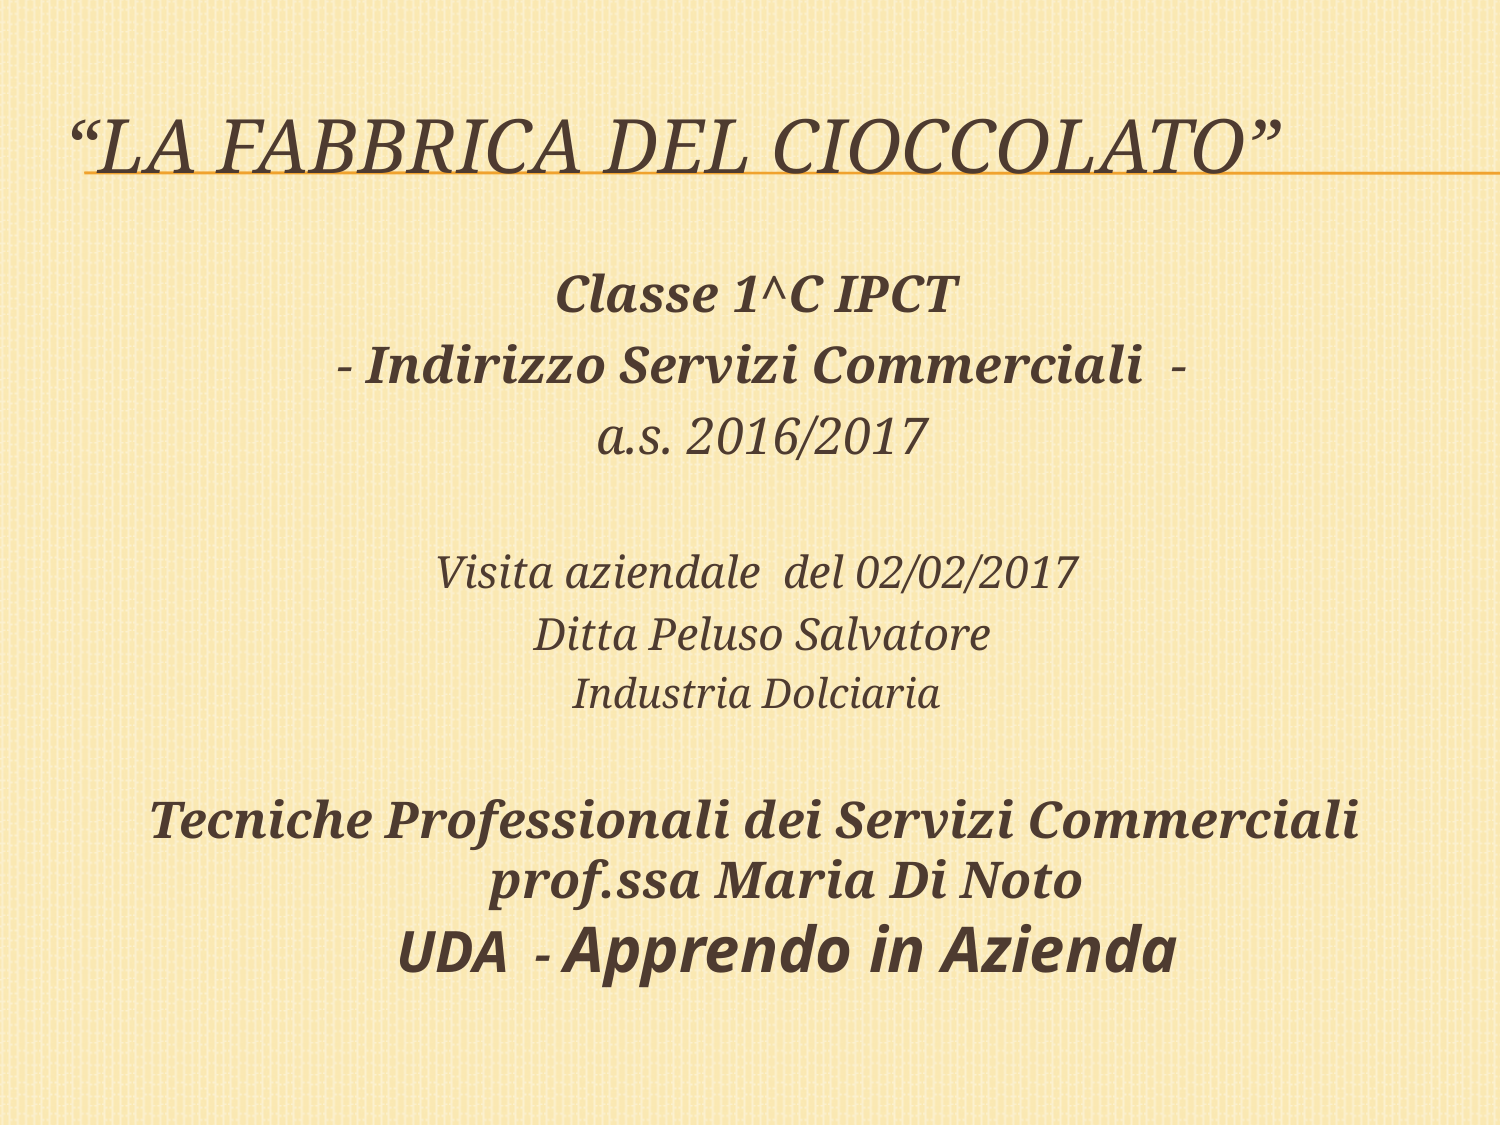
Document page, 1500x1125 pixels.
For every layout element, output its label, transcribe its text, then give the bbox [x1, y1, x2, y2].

title “La Fabbrica del Cioccolato” [50, 75, 1475, 213]
list Classe 1^C IPCT - Indirizzo Servizi Commerciali - a.s. 2016/2017 Visita aziendale del 02/02/2017 Ditta Peluso Salvatore Industria Dolciaria Tecniche Professionali dei Servizi Commerciali prof.ssa Maria Di Noto UDA - Apprendo in Azienda [50, 254, 1475, 998]
